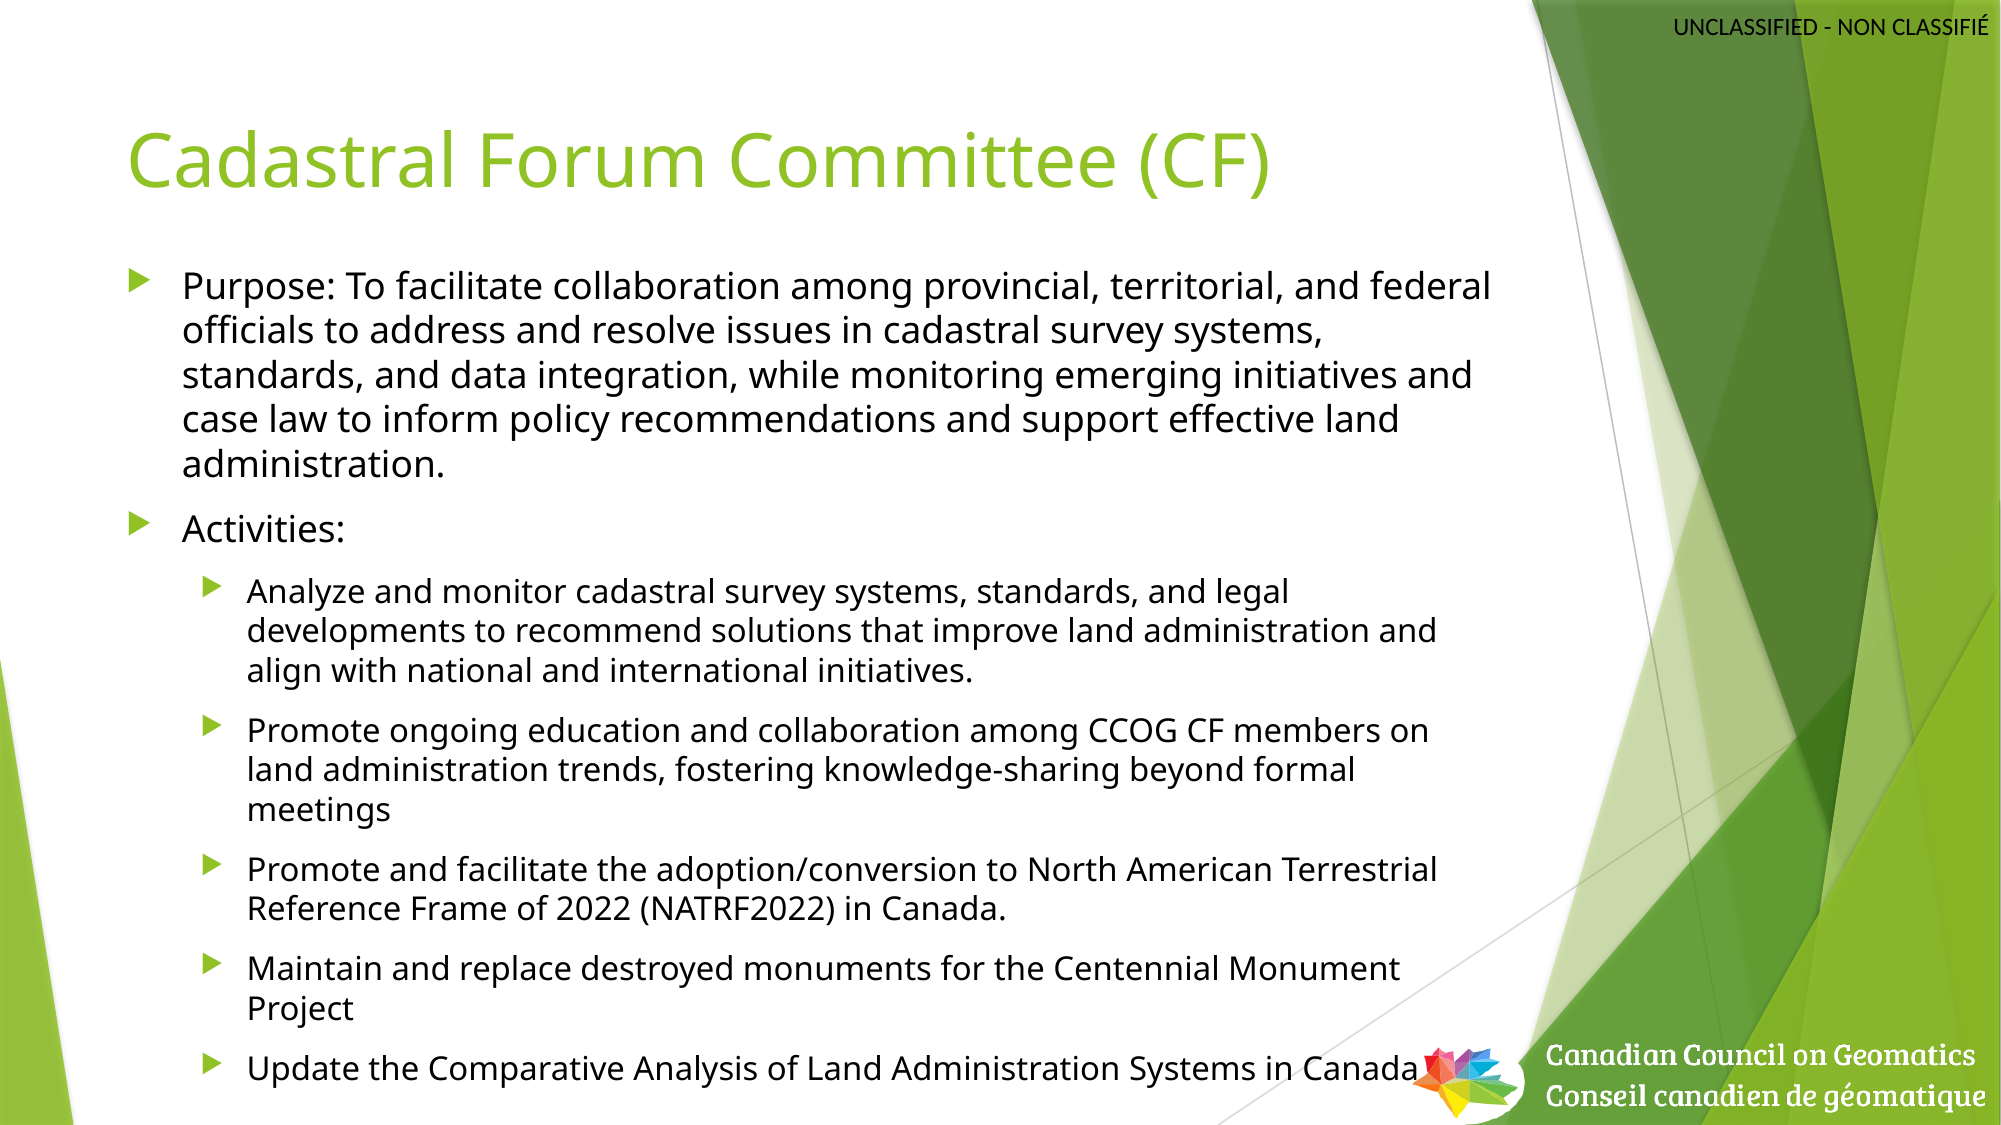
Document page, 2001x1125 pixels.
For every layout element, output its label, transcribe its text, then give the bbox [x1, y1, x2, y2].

picture [1401, 1038, 1986, 1125]
title Cadastral Forum Committee (CF) [111, 104, 1522, 254]
list Purpose: To facilitate collaboration among provincial, territorial, and federal officials to address and resolve issues in cadastral survey systems, standards, and data integration, while monitoring emerging initiatives and case law to inform policy recommendations and support effective land administration. Activities: Analyze and monitor cadastral survey systems, standards, and legal developments to recommend solutions that improve land administration and align with national and international initiatives. Promote ongoing education and collaboration among CCOG CF members on land administration trends, fostering knowledge-sharing beyond formal meetings Promote and facilitate the adoption/conversion to North American Terrestrial Reference Frame of 2022 (NATRF2022) in Canada. Maintain and replace destroyed monuments for the Centennial Monument Project Update the Comparative Analysis of Land Administration Systems in Canada [111, 254, 1522, 1096]
